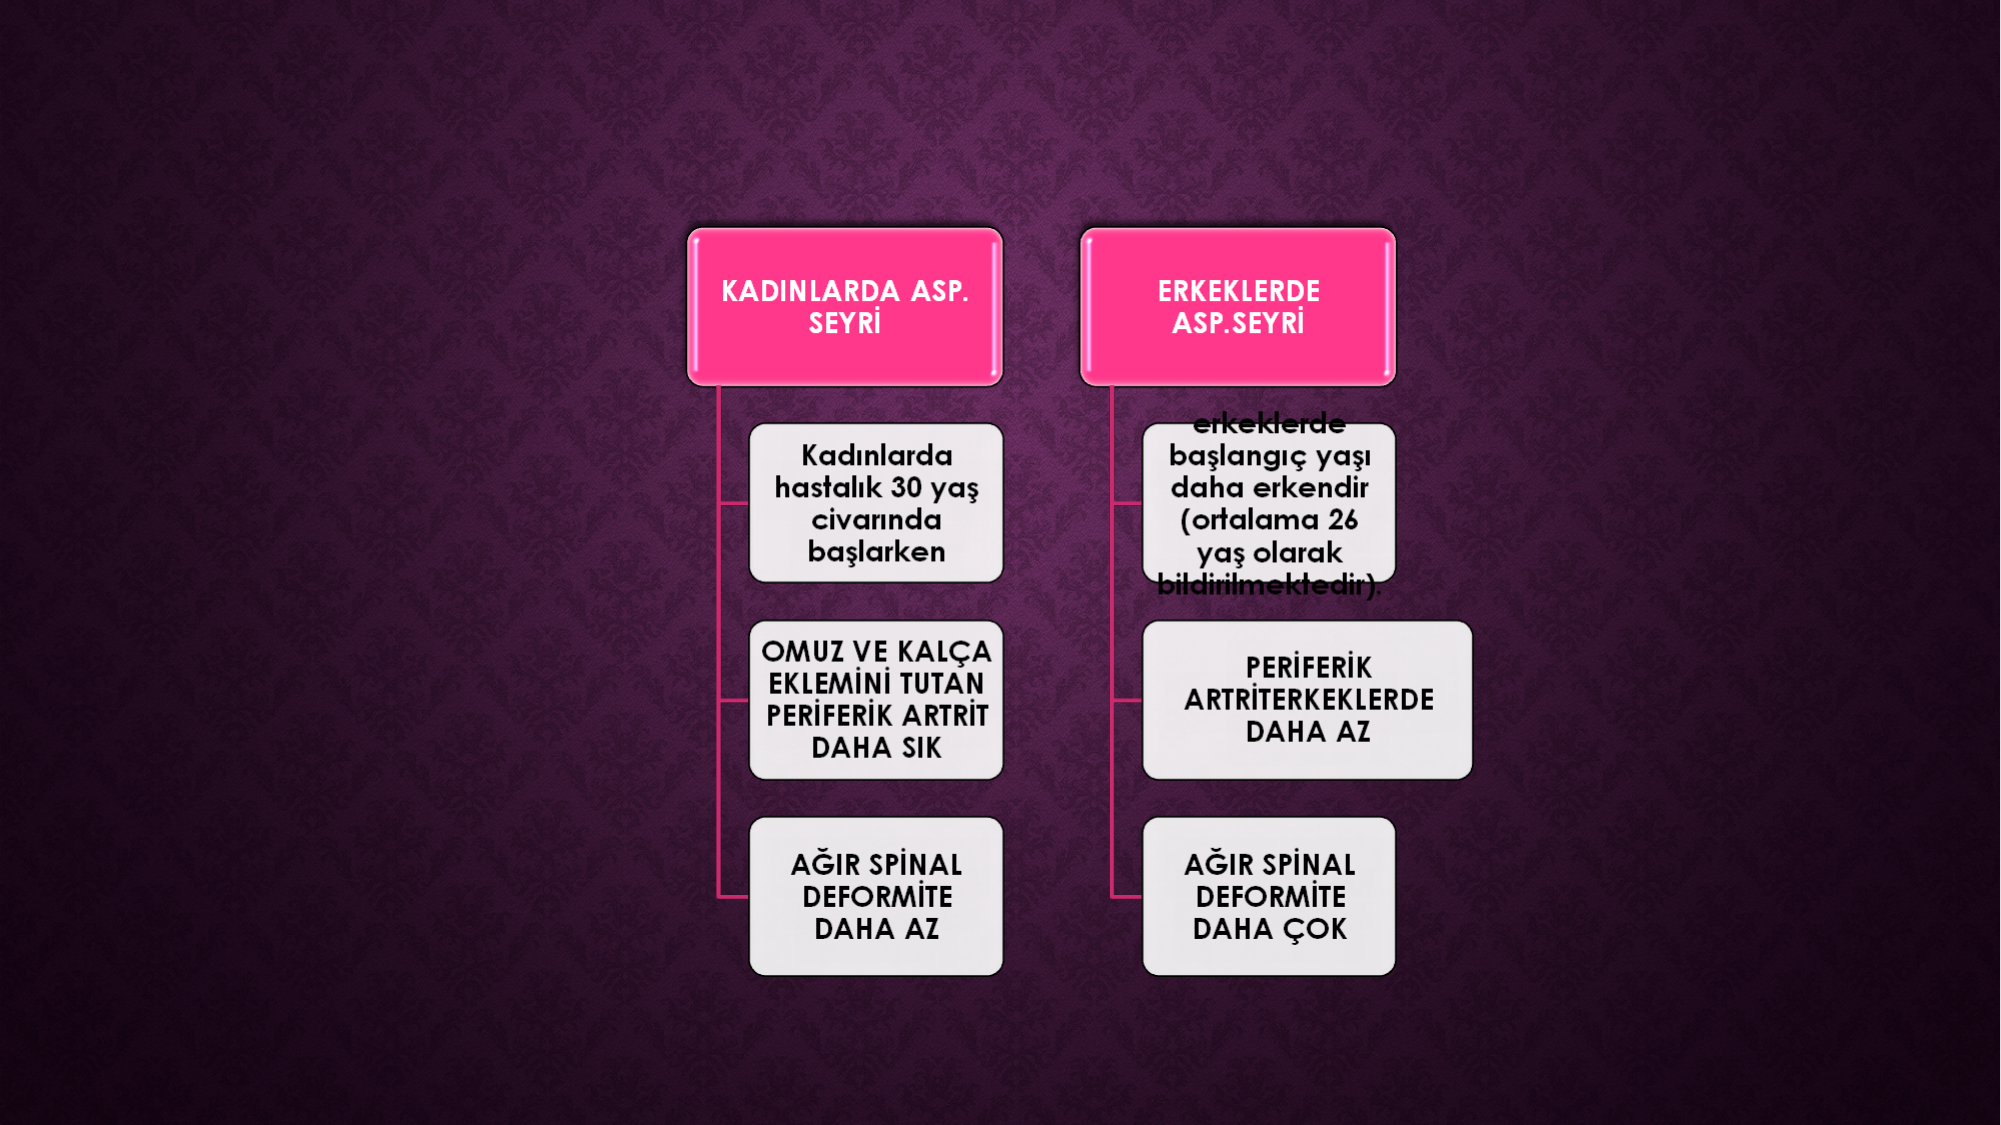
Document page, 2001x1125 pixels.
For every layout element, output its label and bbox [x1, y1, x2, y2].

picture [498, 211, 1663, 980]
